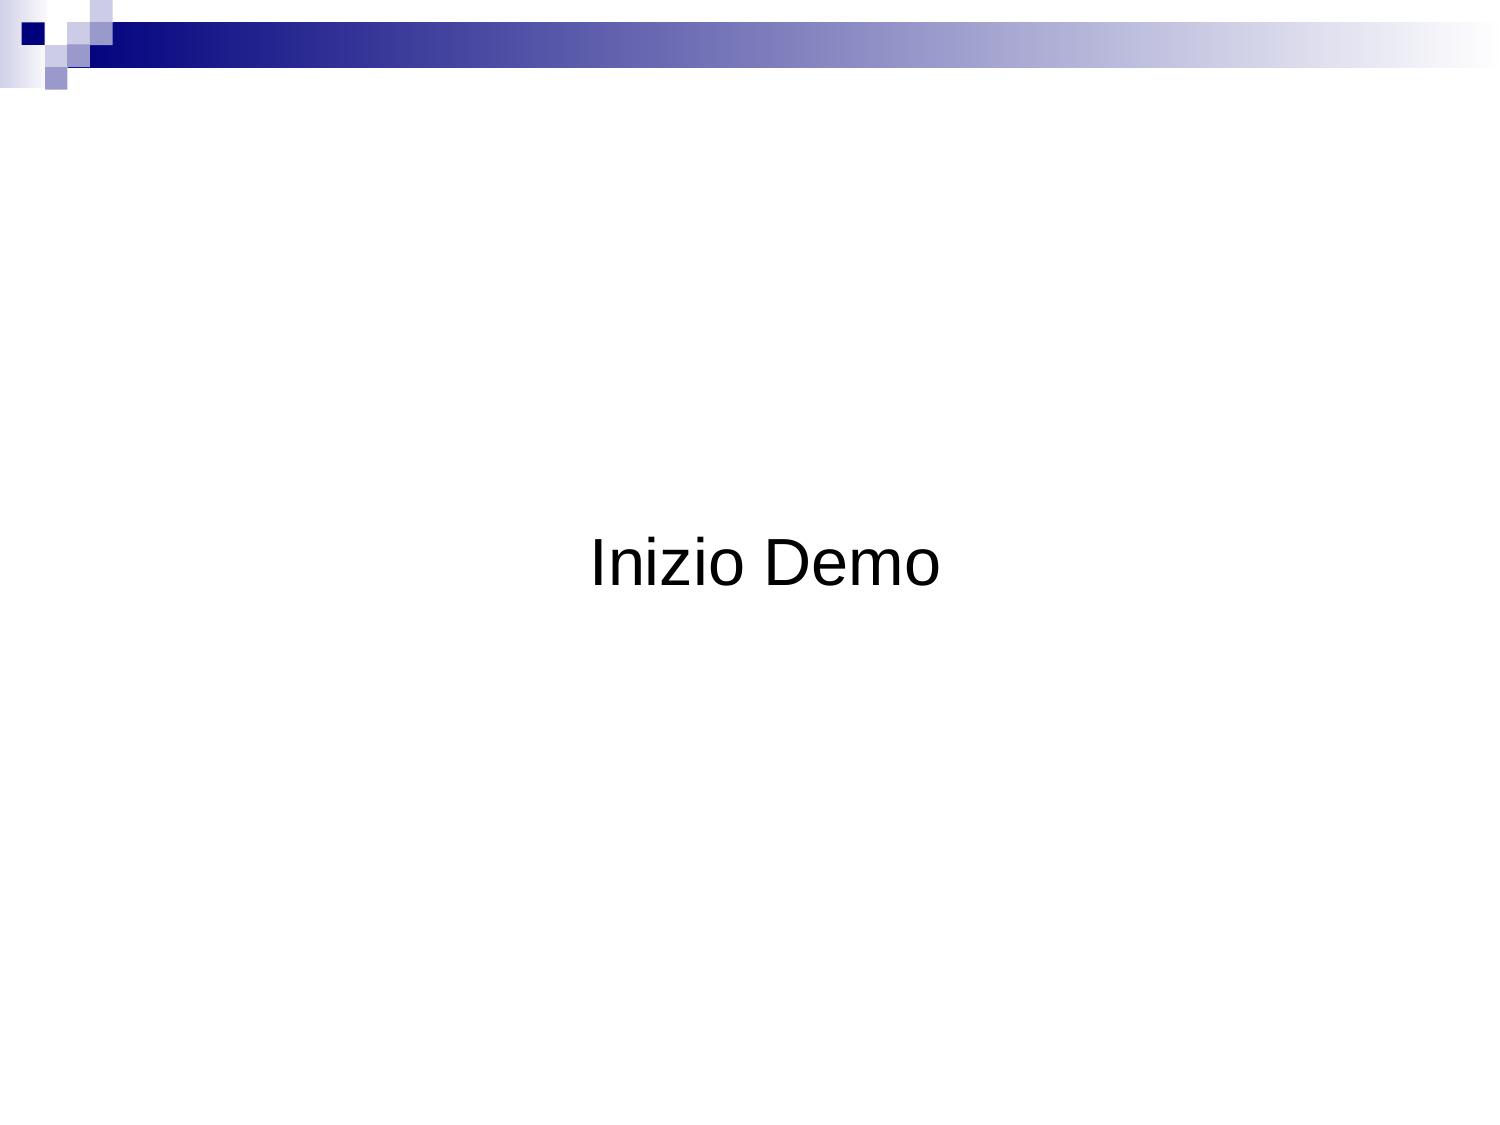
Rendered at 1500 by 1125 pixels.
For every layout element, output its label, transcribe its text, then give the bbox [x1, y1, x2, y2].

list Inizio Demo [75, 324, 1425, 963]
